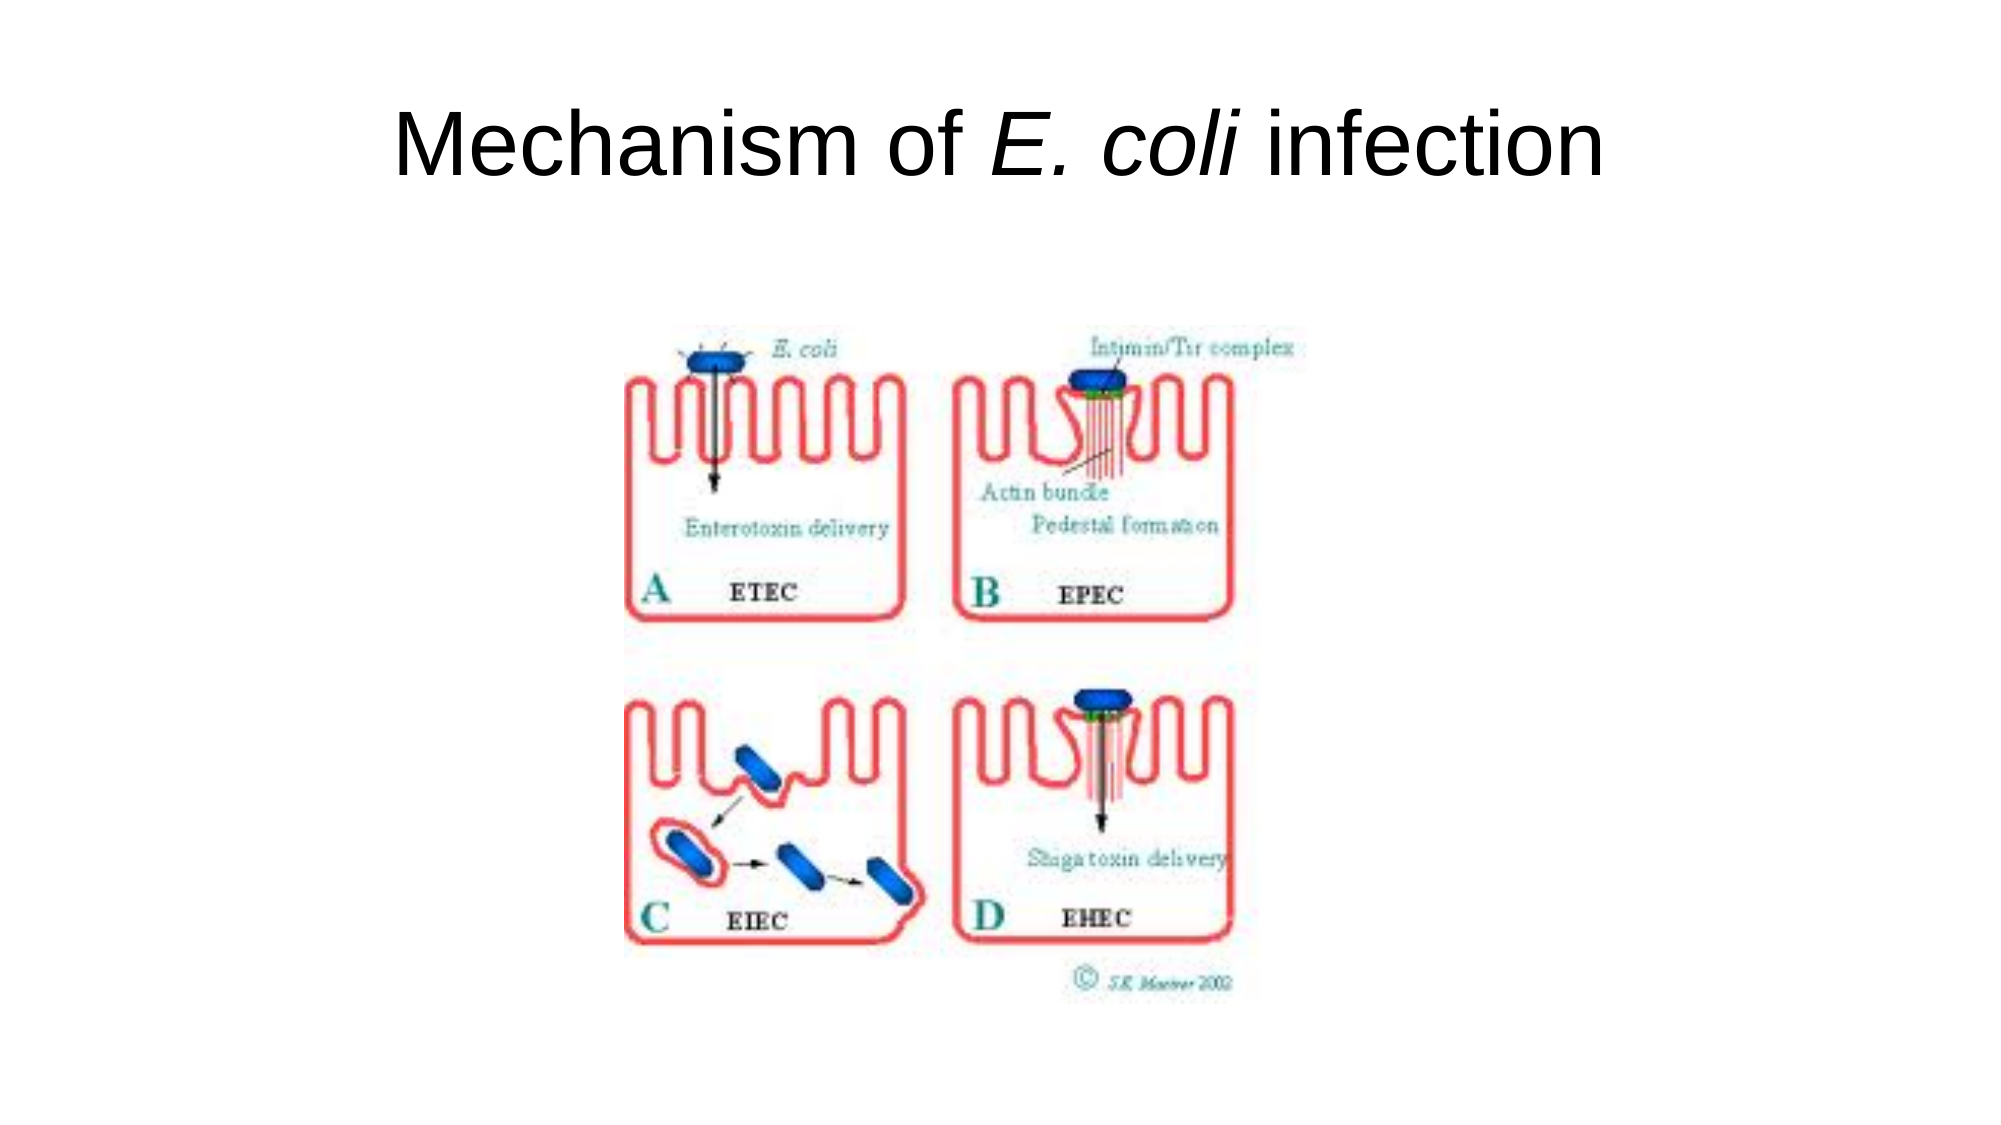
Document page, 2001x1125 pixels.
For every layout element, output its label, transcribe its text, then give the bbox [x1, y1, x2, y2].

title Mechanism of E. coli infection [99, 45, 1900, 233]
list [624, 325, 1313, 1004]
